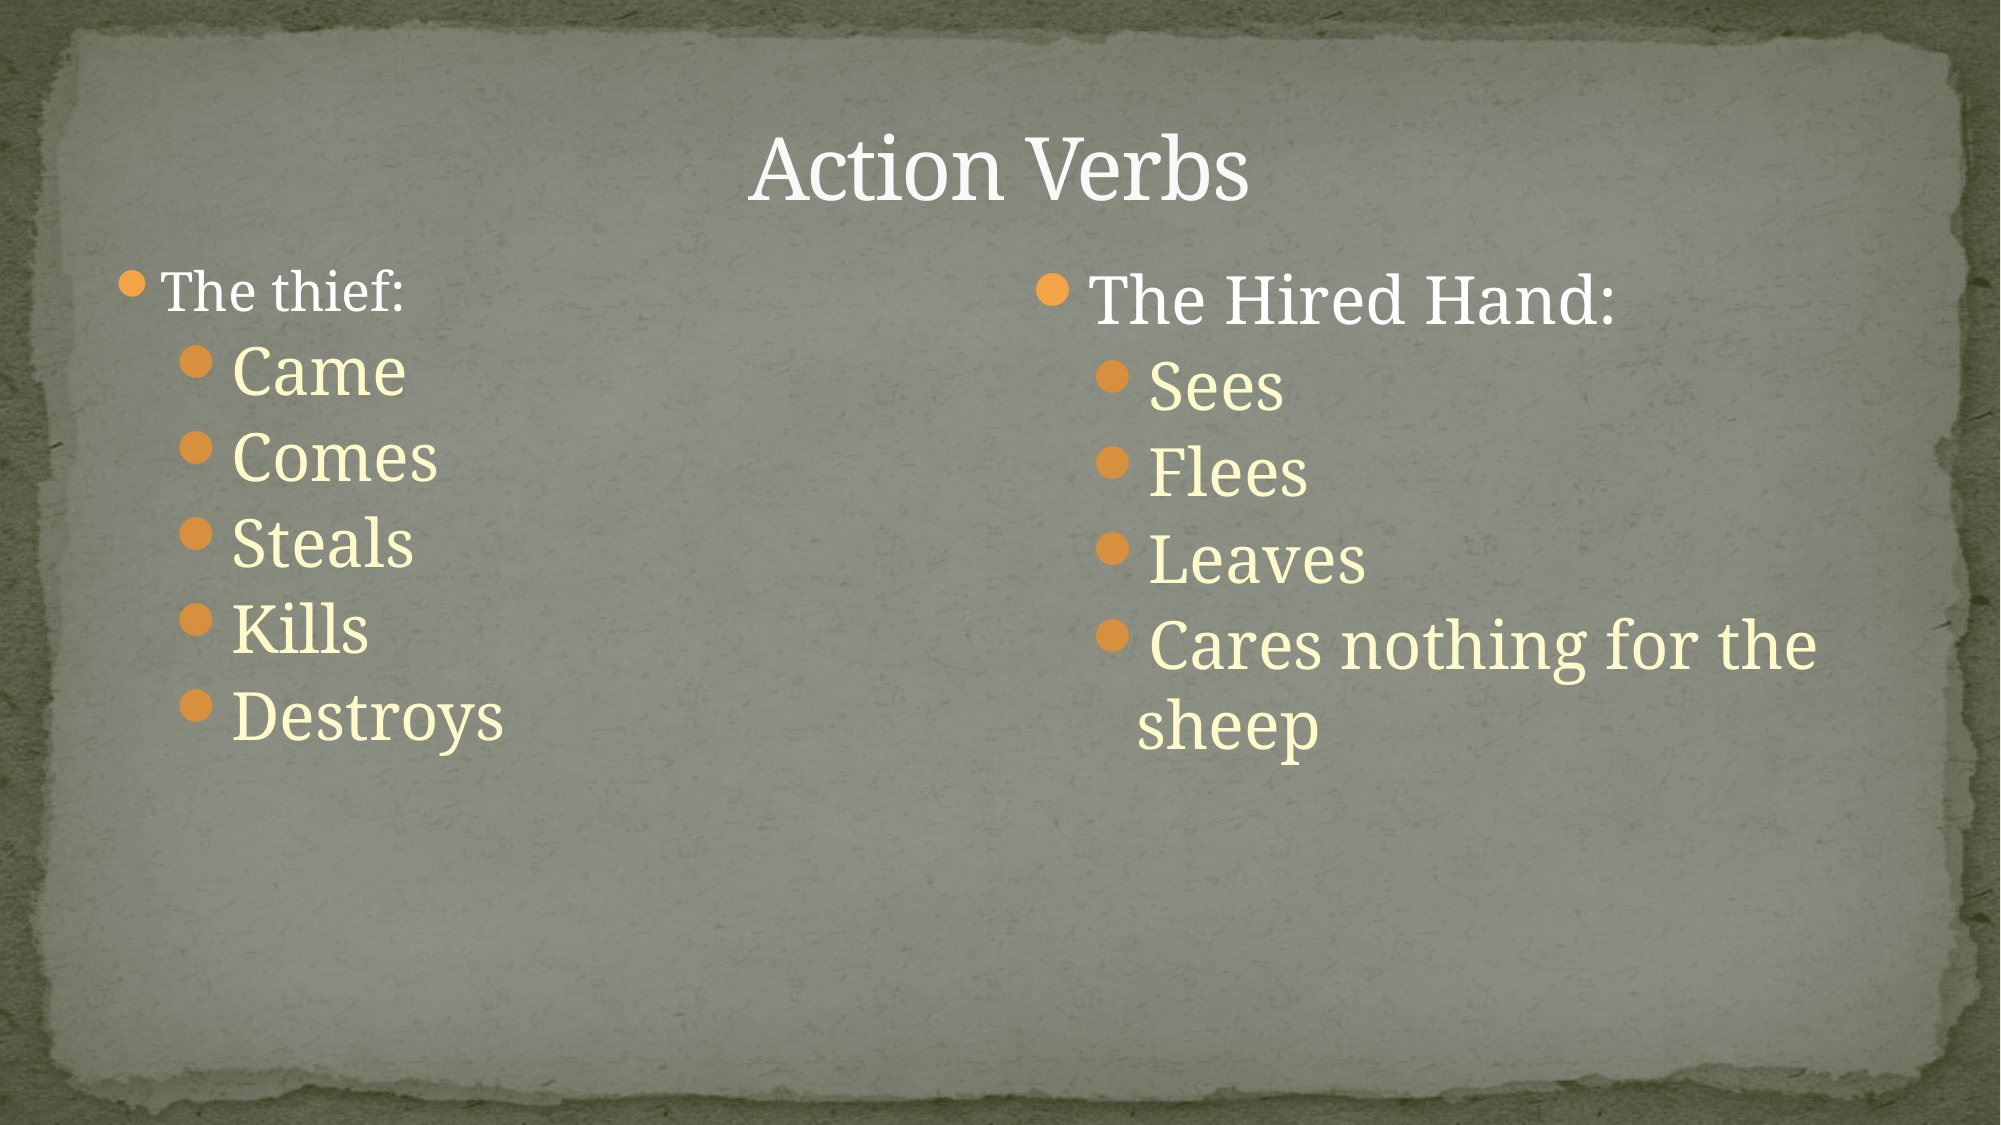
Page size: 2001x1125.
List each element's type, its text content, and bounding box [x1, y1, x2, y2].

list The thief: Came Comes Steals Kills Destroys [99, 249, 988, 1000]
list The Hired Hand: Sees Flees Leaves Cares nothing for the sheep [1016, 249, 1905, 1000]
title Action Verbs [99, 24, 1900, 225]
